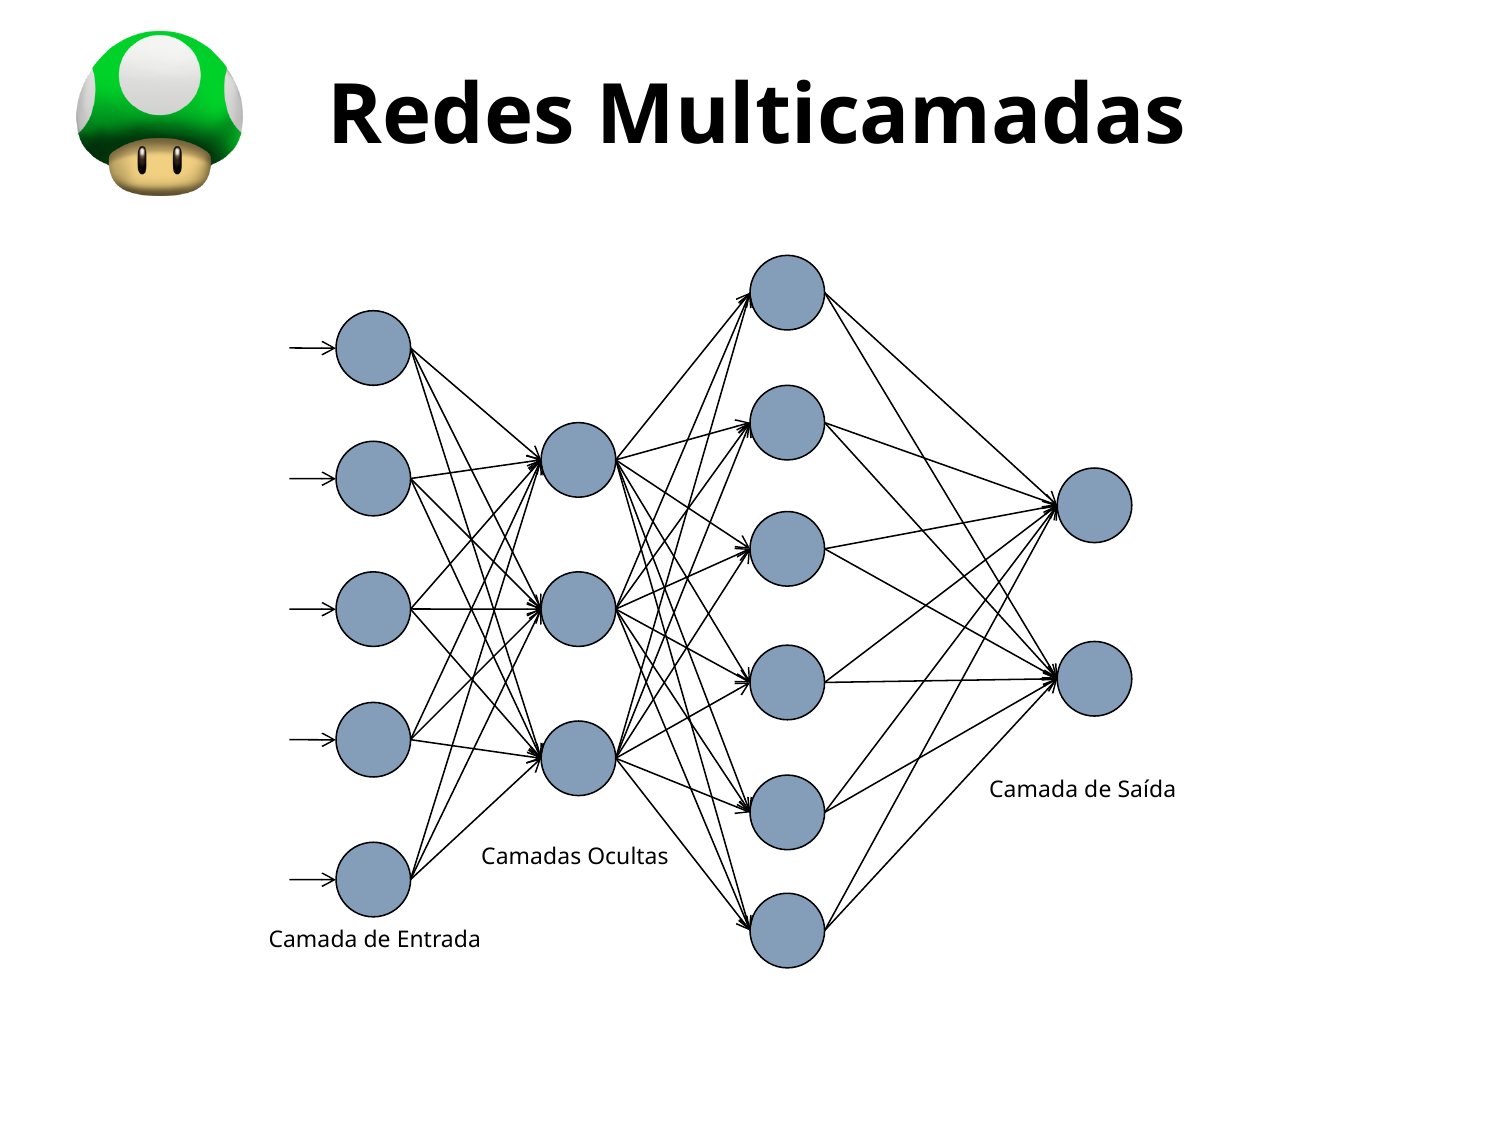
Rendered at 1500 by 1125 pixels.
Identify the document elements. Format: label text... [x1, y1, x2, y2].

text_box Camada de Entrada [253, 916, 283, 960]
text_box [289, 255, 1132, 969]
picture [76, 30, 243, 197]
text_box Camada de Saída [1136, 767, 1235, 810]
title Redes Multicamadas [312, 37, 1426, 183]
